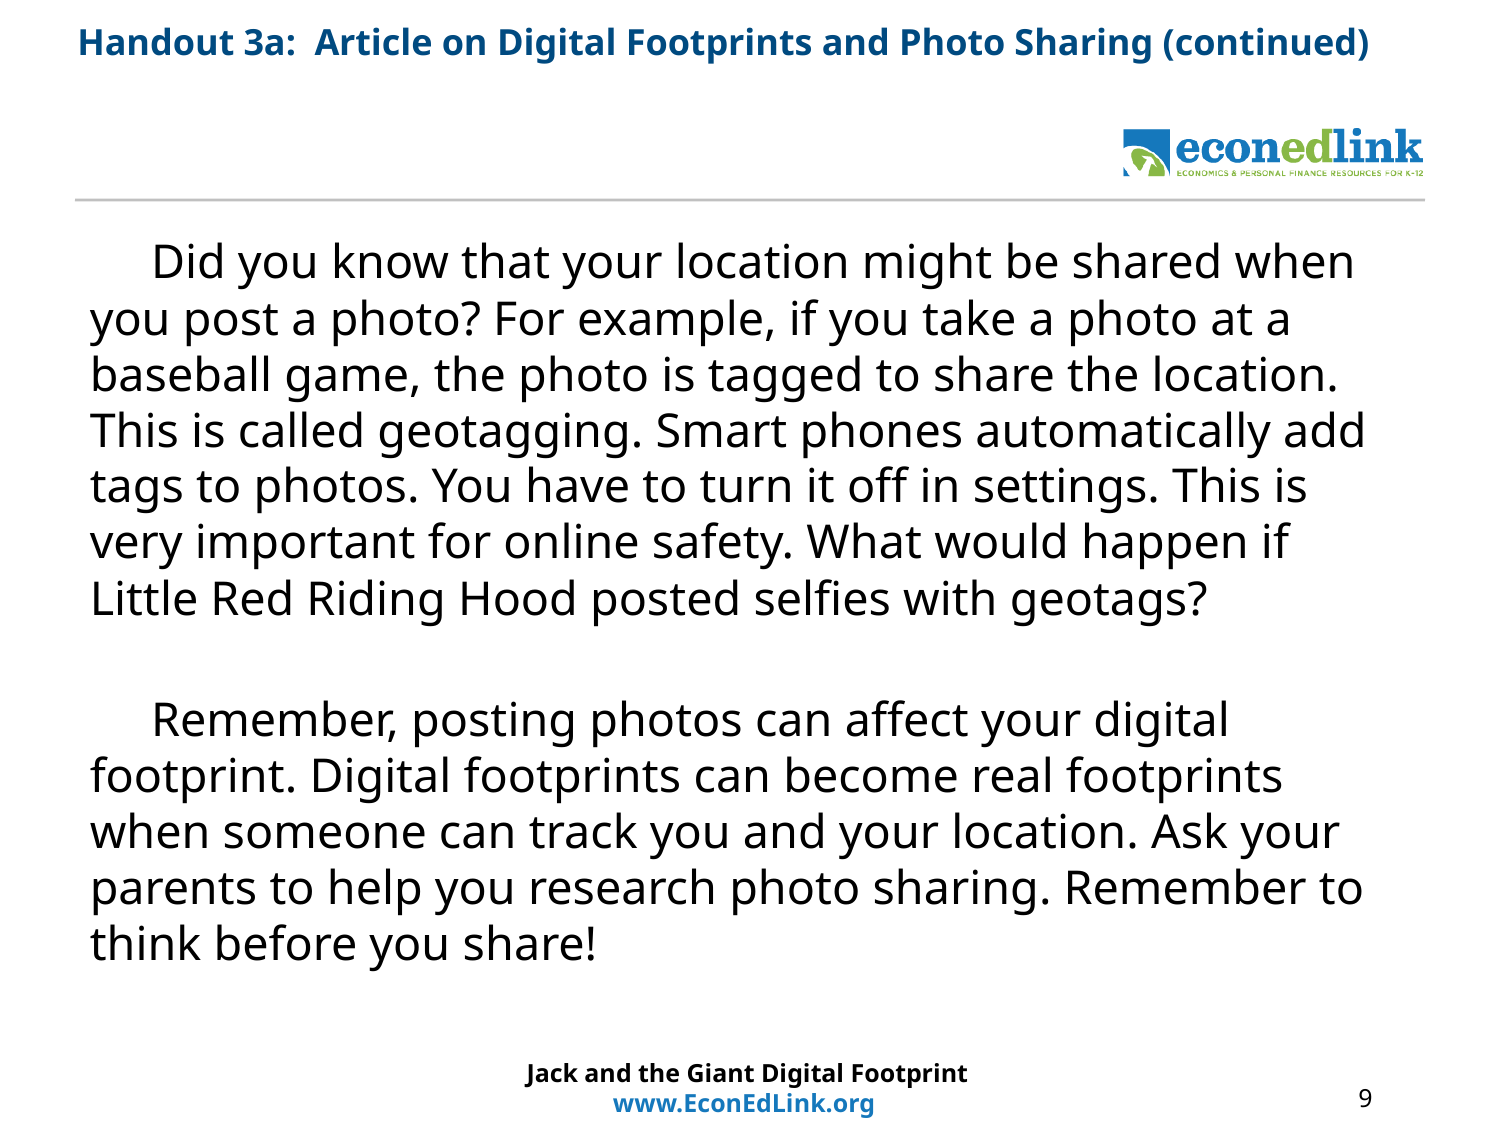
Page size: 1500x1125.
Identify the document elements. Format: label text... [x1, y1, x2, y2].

list Did you know that your location might be shared when you post a photo? For example, if you take a photo at a baseball game, the photo is tagged to share the location. This is called geotagging. Smart phones automatically add tags to photos. You have to turn it off in settings. This is very important for online safety. What would happen if Little Red Riding Hood posted selfies with geotags? Remember, posting photos can affect your digital footprint. Digital footprints can become real footprints when someone can track you and your location. Ask your parents to help you research photo sharing. Remember to think before you share! [75, 224, 1425, 1038]
picture [1100, 99, 1462, 188]
slide_number 9 [1174, 1074, 1388, 1125]
title Handout 3a: Article on Digital Footprints and Photo Sharing (continued) [62, 12, 1413, 113]
footer Jack and the Giant Digital Footprint www.EconEdLink.org [99, 1049, 1396, 1125]
